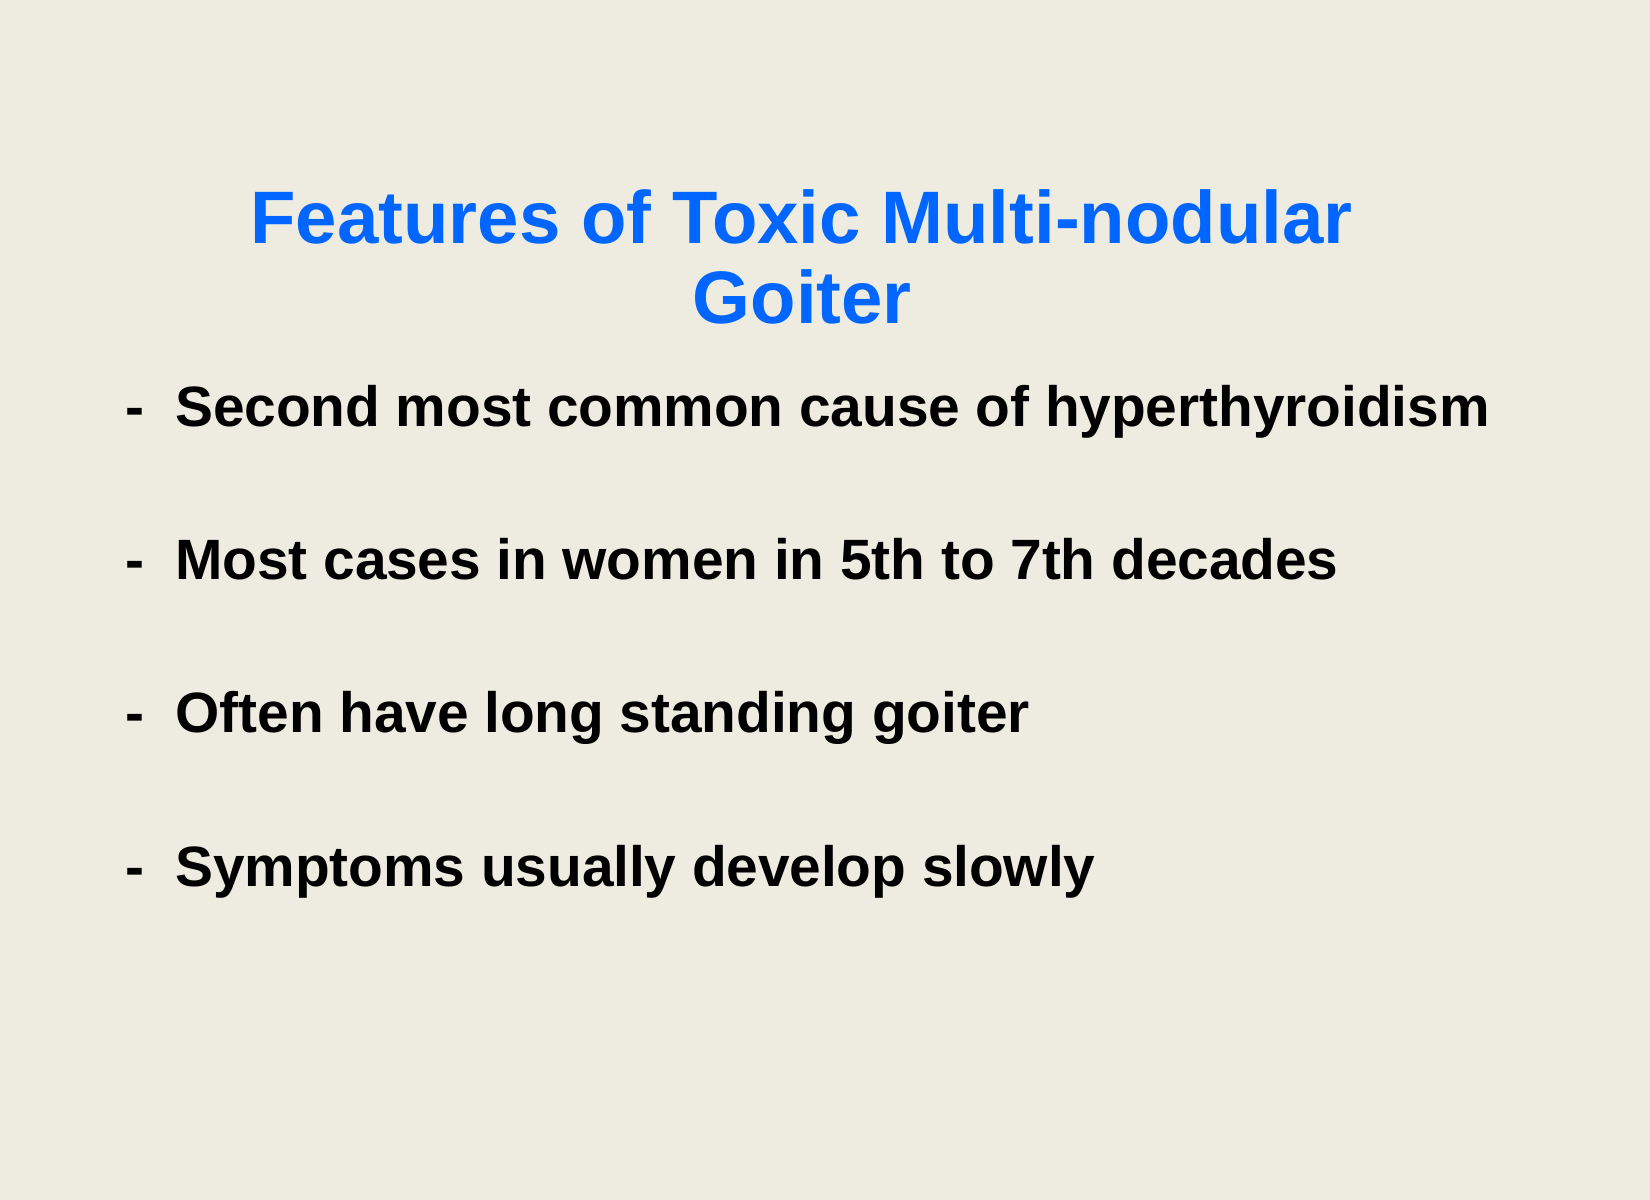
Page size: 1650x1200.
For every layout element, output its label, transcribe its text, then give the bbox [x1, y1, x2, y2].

text_box Features of Toxic Multi-nodular Goiter [230, 178, 1375, 340]
text_box - Second most common cause of hyperthyroidism - Most cases in women in 5th to 7th decades - Often have long standing goiter - Symptoms usually develop slowly [124, 369, 1563, 898]
